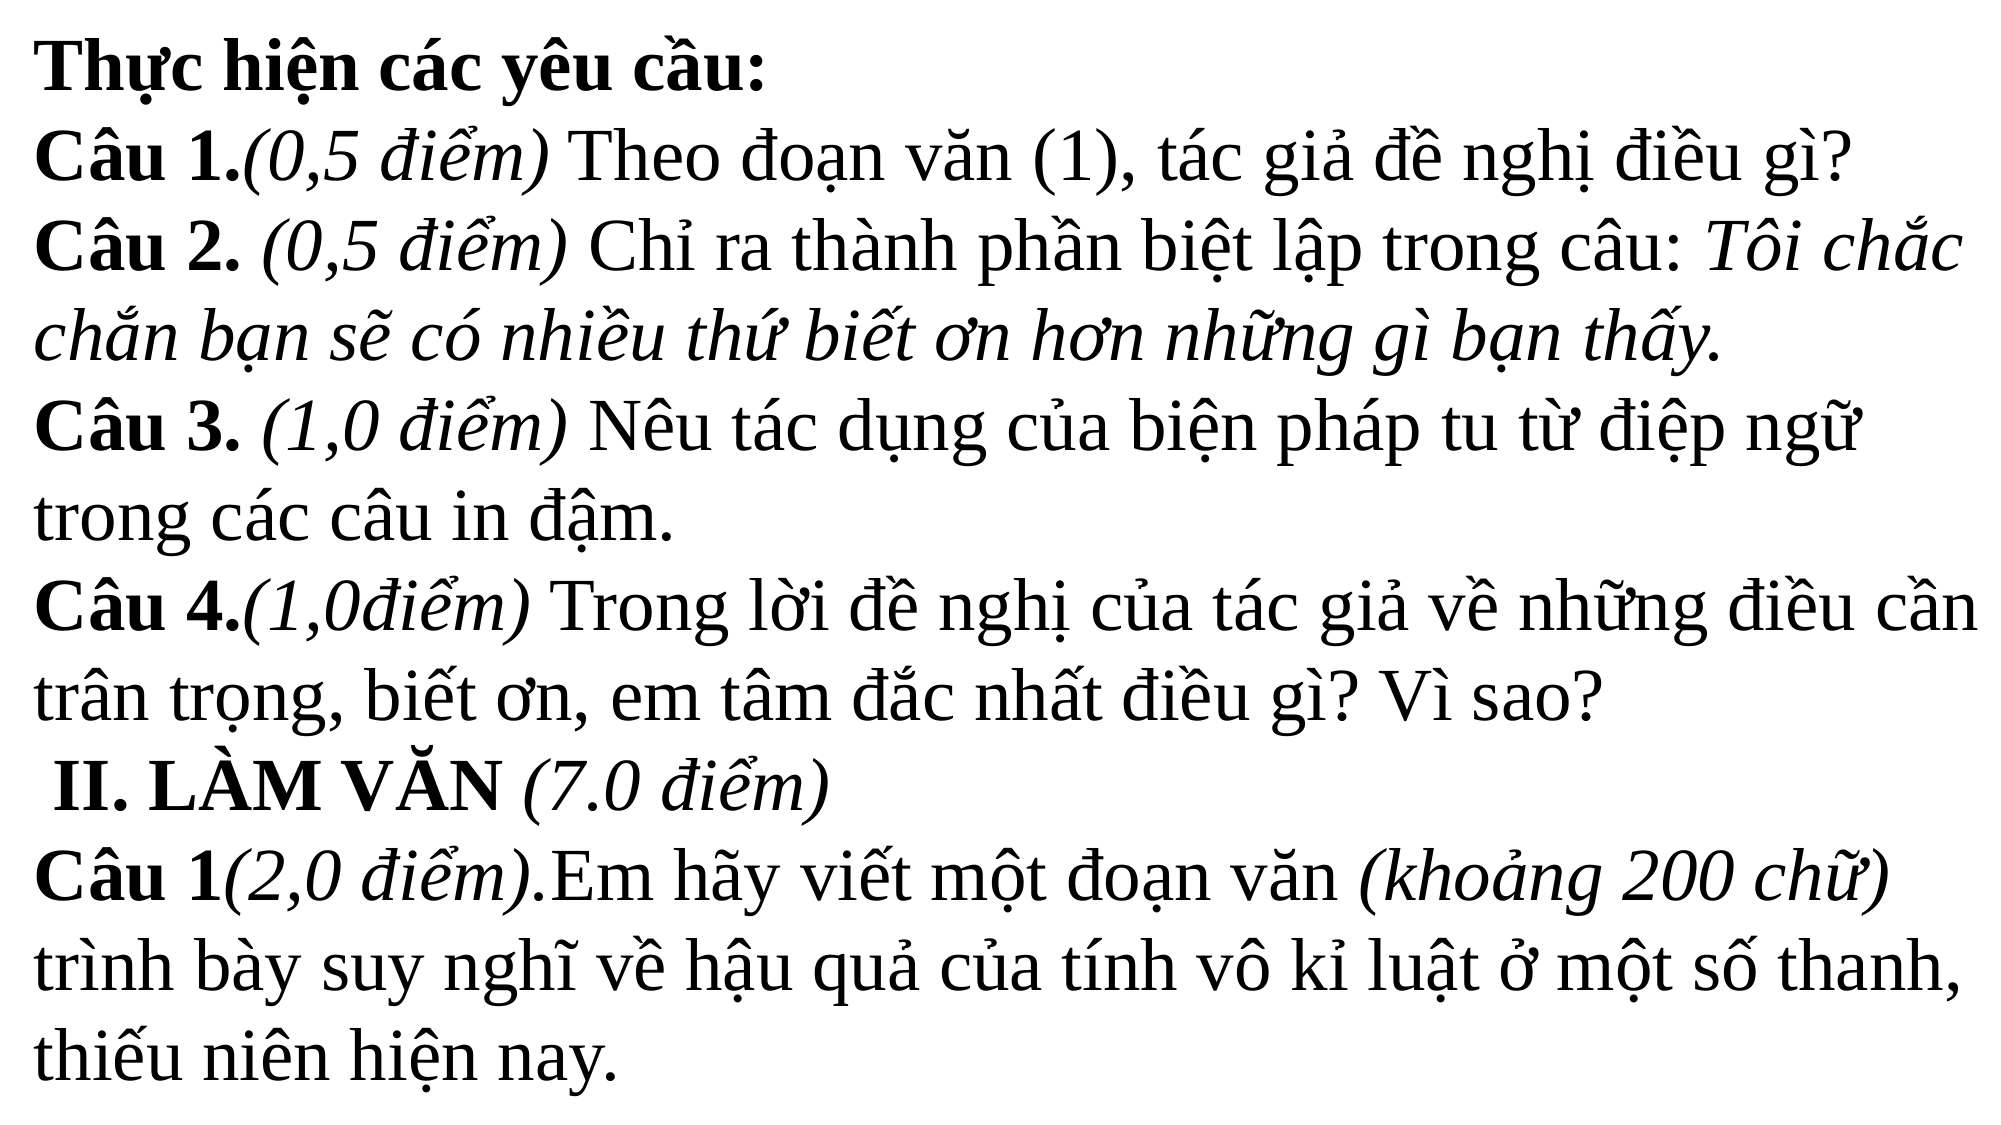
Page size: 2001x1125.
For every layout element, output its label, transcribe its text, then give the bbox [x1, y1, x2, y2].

text_box Thực hiện các yêu cầu: Câu 1.(0,5 điểm) Theo đoạn văn (1), tác giả đề nghị điều gì? Câu 2. (0,5 điểm) Chỉ ra thành phần biệt lập trong câu: Tôi chắc chắn bạn sẽ có nhiều thứ biết ơn hơn những gì bạn thấy. Câu 3. (1,0 điểm) Nêu tác dụng của biện pháp tu từ điệp ngữ trong các câu in đậm. Câu 4.(1,0điểm) Trong lời đề nghị của tác giả về những điều cần trân trọng, biết ơn, em tâm đắc nhất điều gì? Vì sao? II. LÀM VĂN (7.0 điểm) Câu 1(2,0 điểm).Em hãy viết một đoạn văn (khoảng 200 chữ) trình bày suy nghĩ về hậu quả của tính vô kỉ luật ở một số thanh, thiếu niên hiện nay. [19, 8, 2000, 1103]
